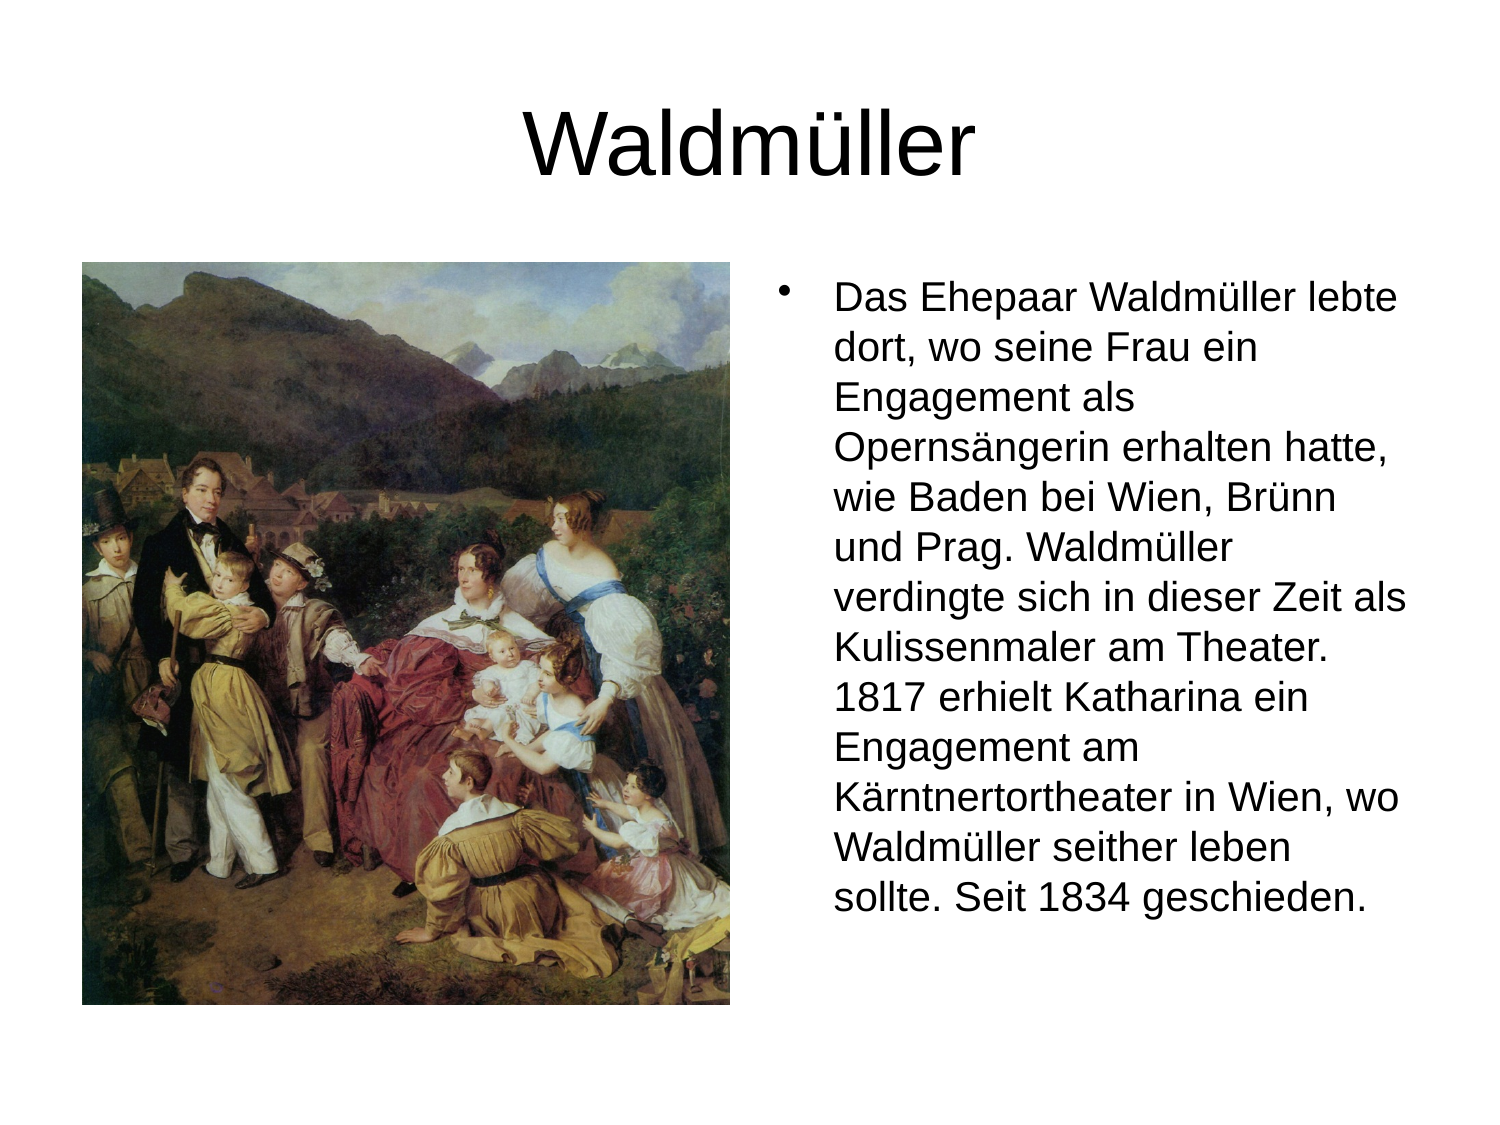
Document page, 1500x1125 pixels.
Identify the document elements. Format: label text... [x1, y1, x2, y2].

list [82, 262, 730, 1006]
list Das Ehepaar Waldmüller lebte dort, wo seine Frau ein Engagement als Opernsängerin erhalten hatte, wie Baden bei Wien, Brünn und Prag. Waldmüller verdingte sich in dieser Zeit als Kulissenmaler am Theater. 1817 erhielt Katharina ein Engagement am Kärntnertortheater in Wien, wo Waldmüller seither leben sollte. Seit 1834 geschieden. [762, 262, 1425, 1005]
title Waldmüller [75, 45, 1425, 233]
